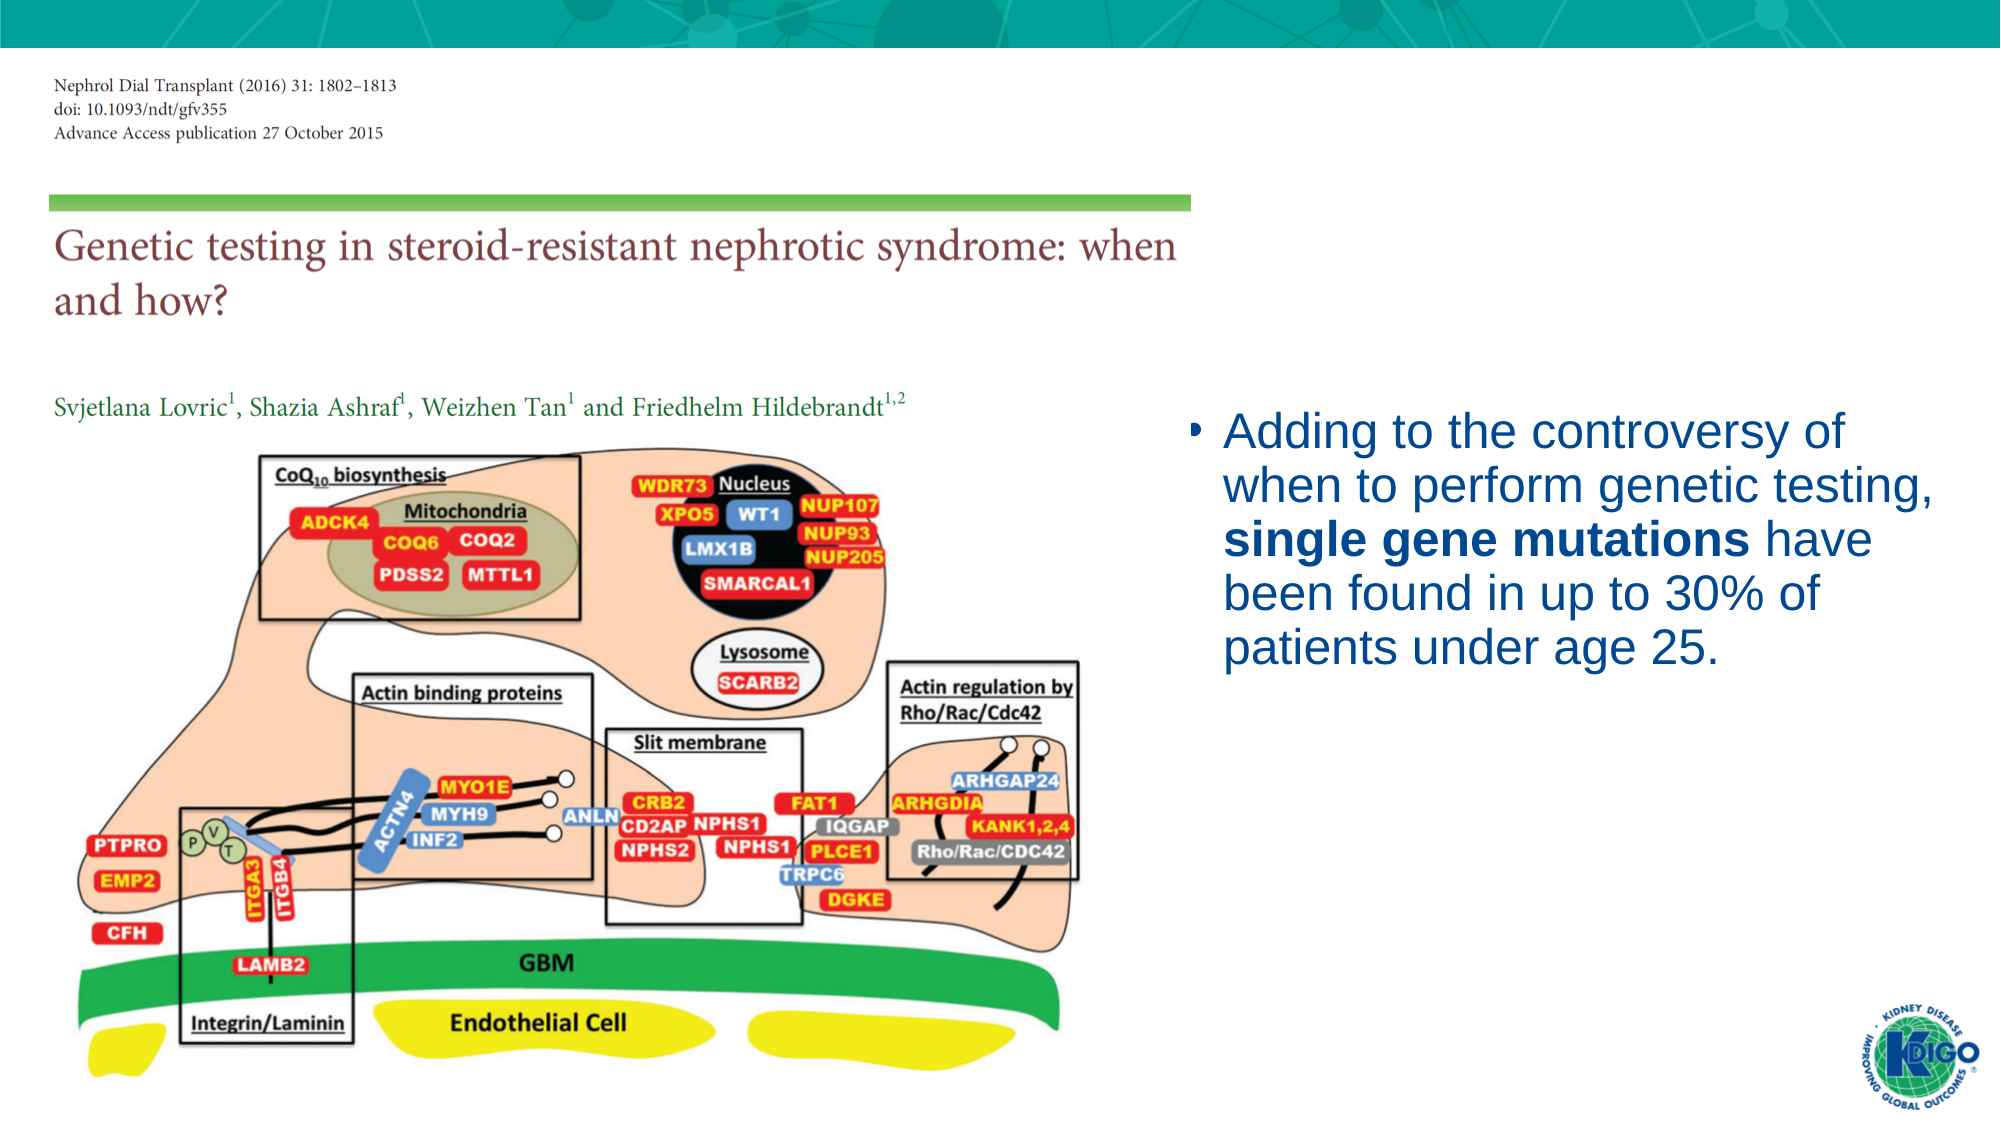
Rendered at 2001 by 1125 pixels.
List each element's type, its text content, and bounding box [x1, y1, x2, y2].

picture [0, 0, 2000, 48]
list Adding to the controversy of when to perform genetic testing, single gene mutations have been found in up to 30% of patients under age 25. [1170, 398, 1972, 934]
picture [1862, 1004, 1980, 1110]
picture [49, 65, 1191, 1090]
